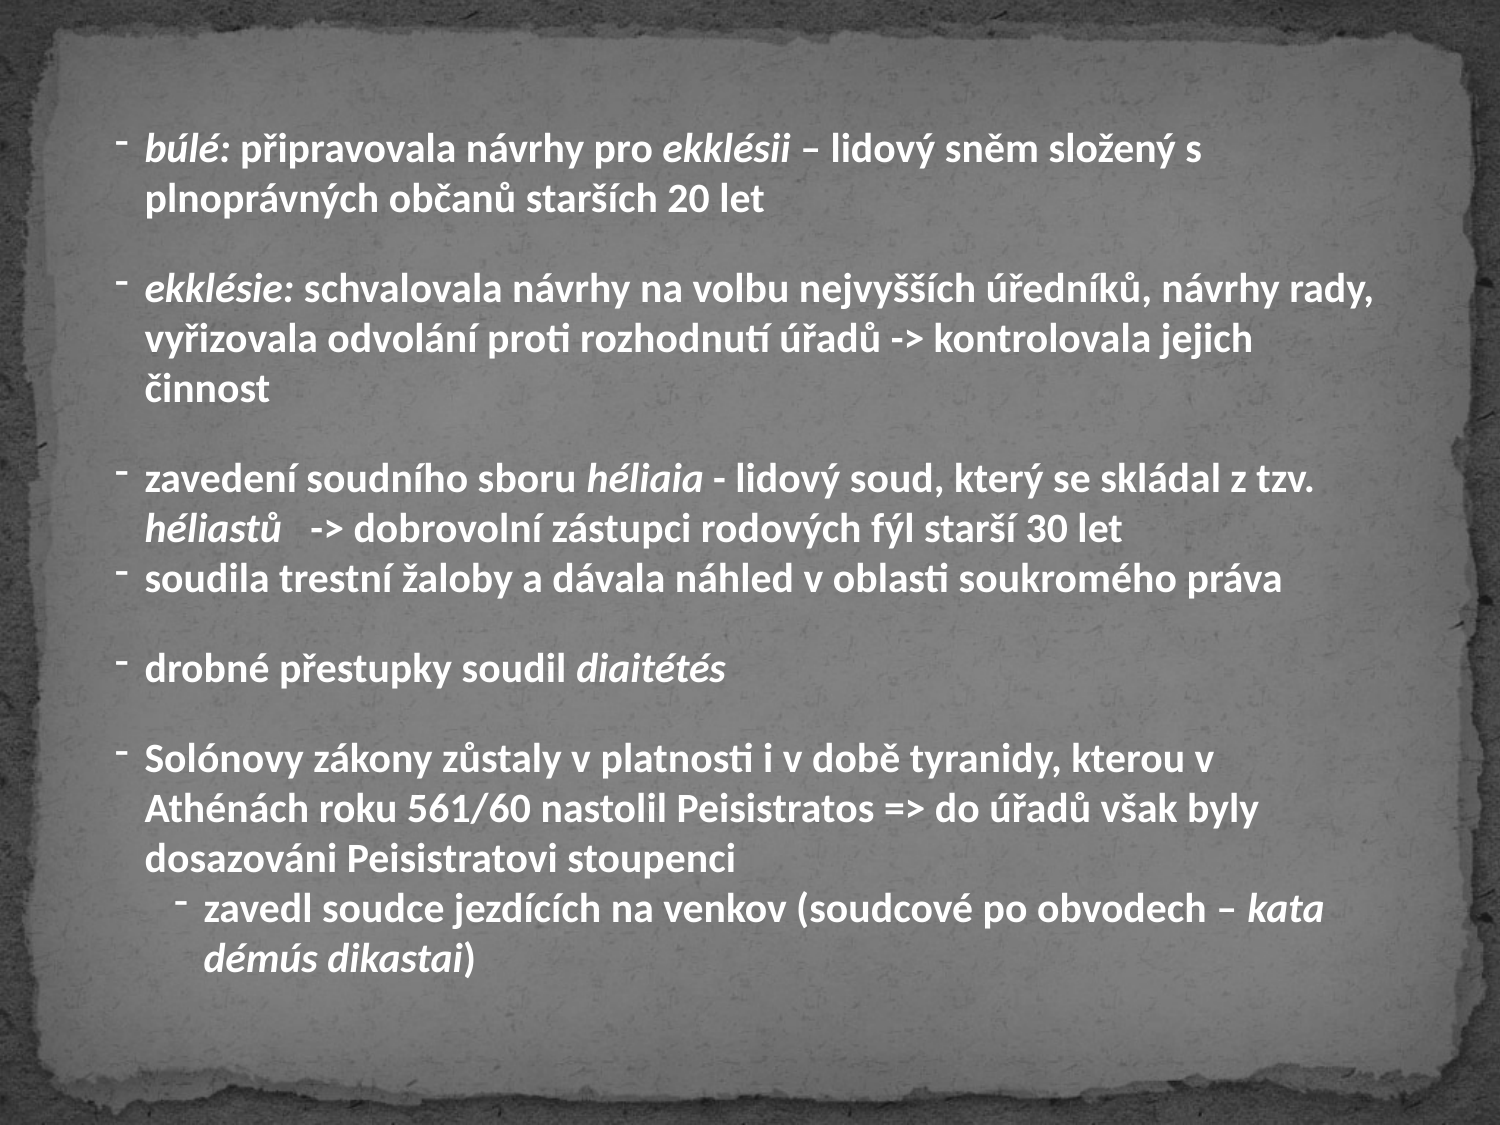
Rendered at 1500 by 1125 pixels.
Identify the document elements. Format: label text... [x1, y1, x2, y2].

text_box búlé: připravovala návrhy pro ekklésii – lidový sněm složený s plnoprávných občanů starších 20 let ekklésie: schvalovala návrhy na volbu nejvyšších úředníků, návrhy rady, vyřizovala odvolání proti rozhodnutí úřadů -> kontrolovala jejich činnost zavedení soudního sboru héliaia - lidový soud, který se skládal z tzv. héliastů -> dobrovolní zástupci rodových fýl starší 30 let soudila trestní žaloby a dávala náhled v oblasti soukromého práva drobné přestupky soudil diaitétés Solónovy zákony zůstaly v platnosti i v době tyranidy, kterou v Athénách roku 561/60 nastolil Peisistratos => do úřadů však byly dosazováni Peisistratovi stoupenci zavedl soudce jezdících na venkov (soudcové po obvodech – kata démús dikastai) [100, 113, 1400, 989]
